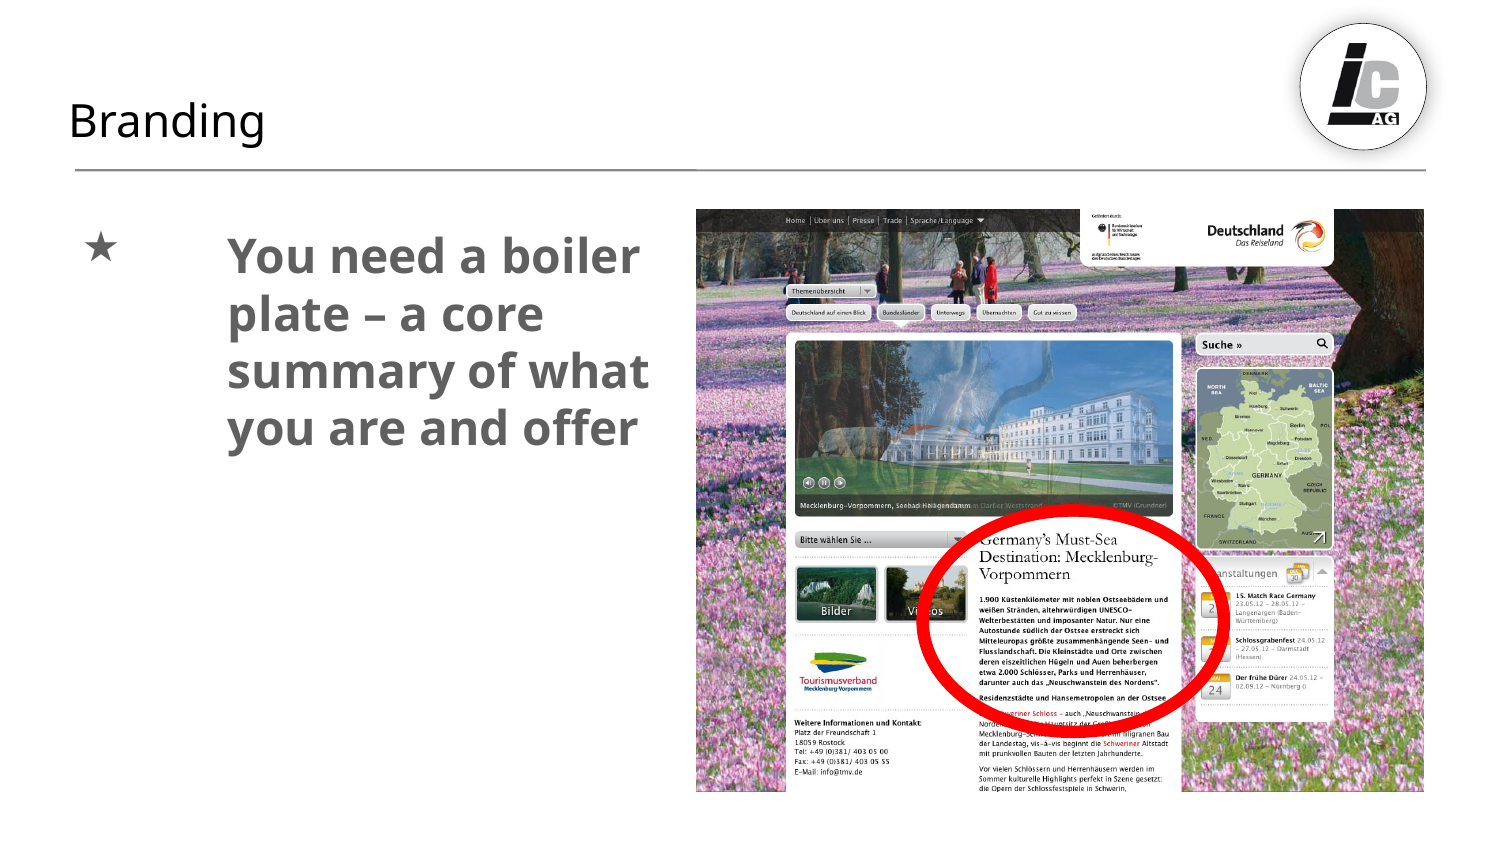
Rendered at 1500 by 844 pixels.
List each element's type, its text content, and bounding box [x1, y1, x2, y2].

picture [696, 209, 1424, 792]
text_box You need a boiler plate – a core summary of what you are and offer [76, 222, 691, 772]
title Branding [65, 28, 1434, 150]
